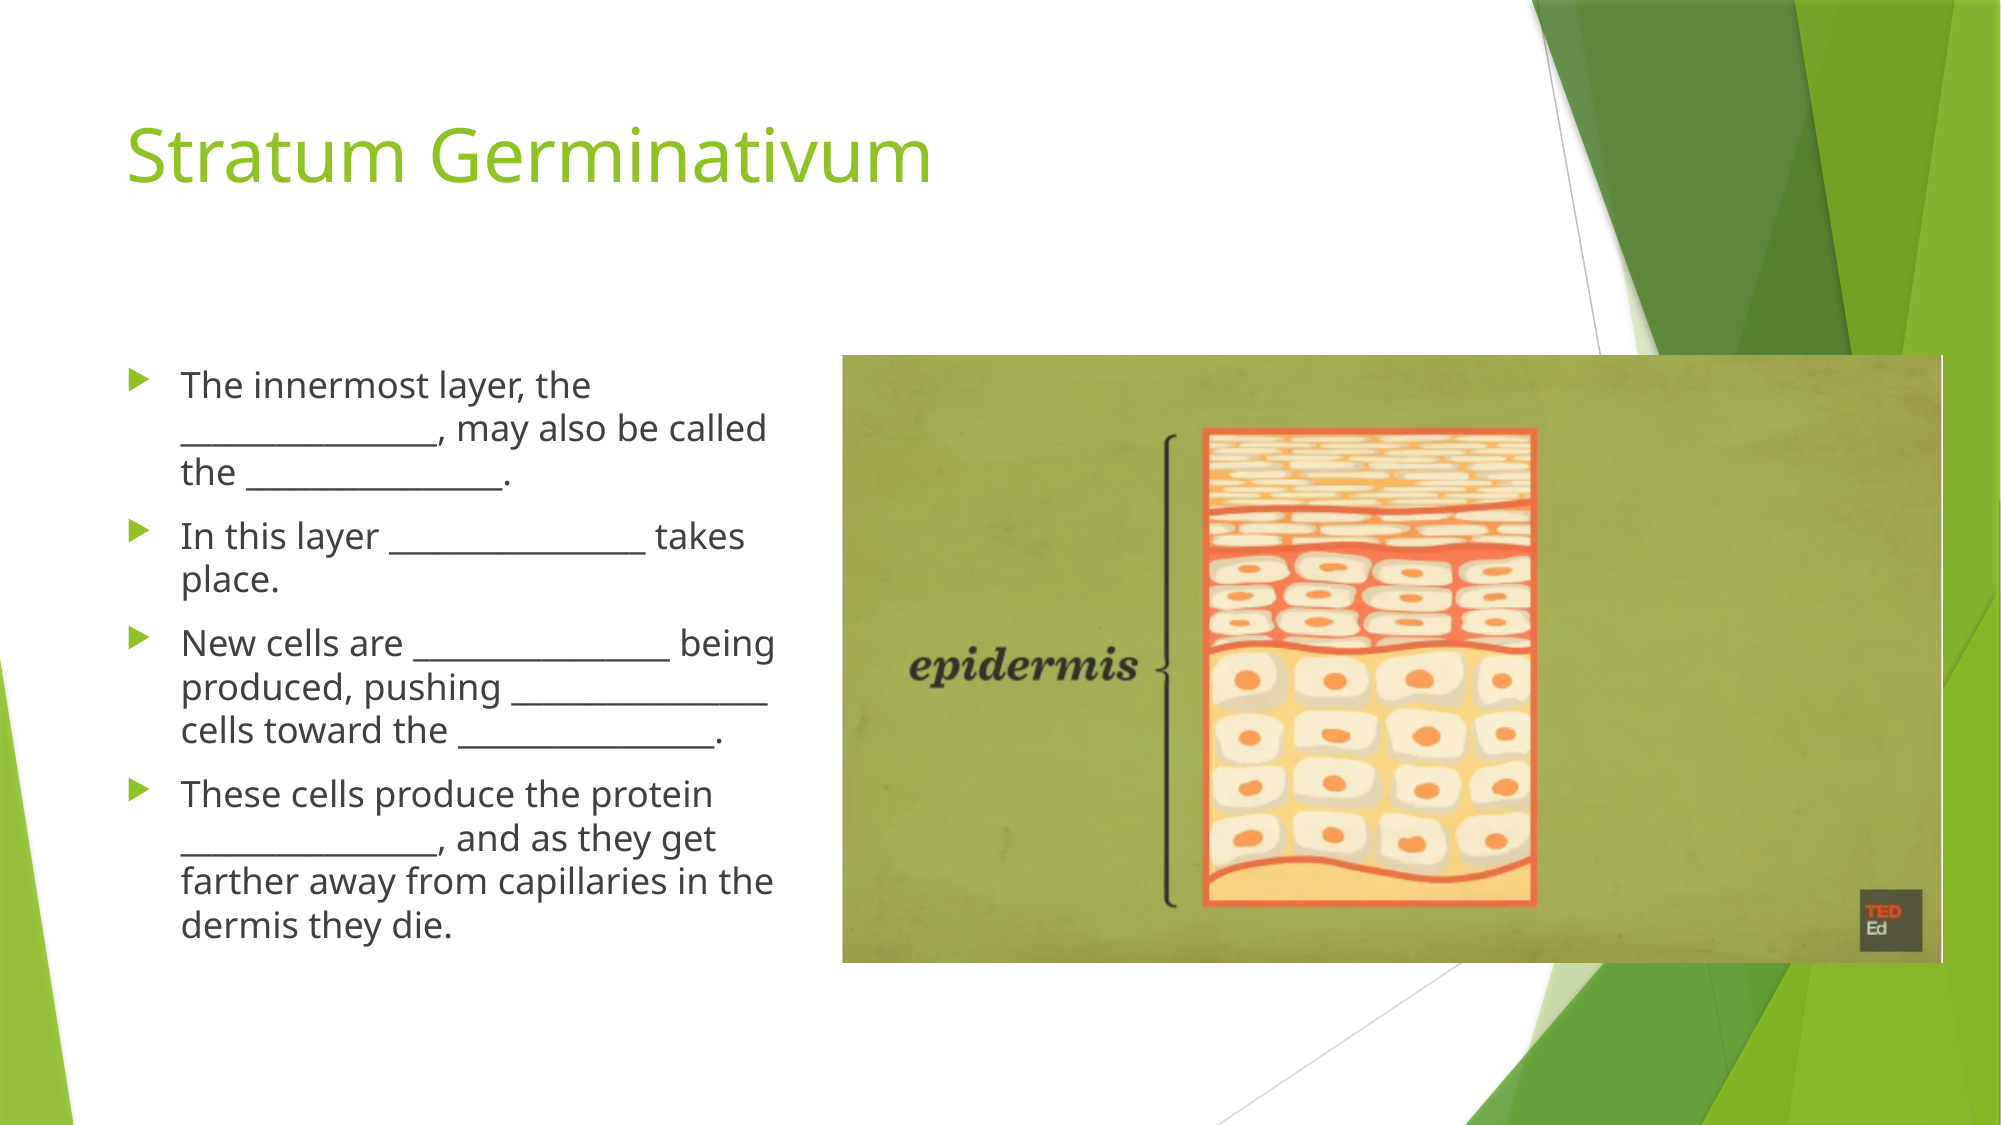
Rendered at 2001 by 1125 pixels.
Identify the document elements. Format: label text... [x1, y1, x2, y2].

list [834, 353, 1944, 964]
list The innermost layer, the ________________, may also be called the ________________. In this layer ________________ takes place. New cells are ________________ being produced, pushing ________________ cells toward the ________________. These cells produce the protein ________________, and as they get farther away from capillaries in the dermis they die. [111, 354, 798, 992]
title Stratum Germinativum [111, 99, 1522, 317]
